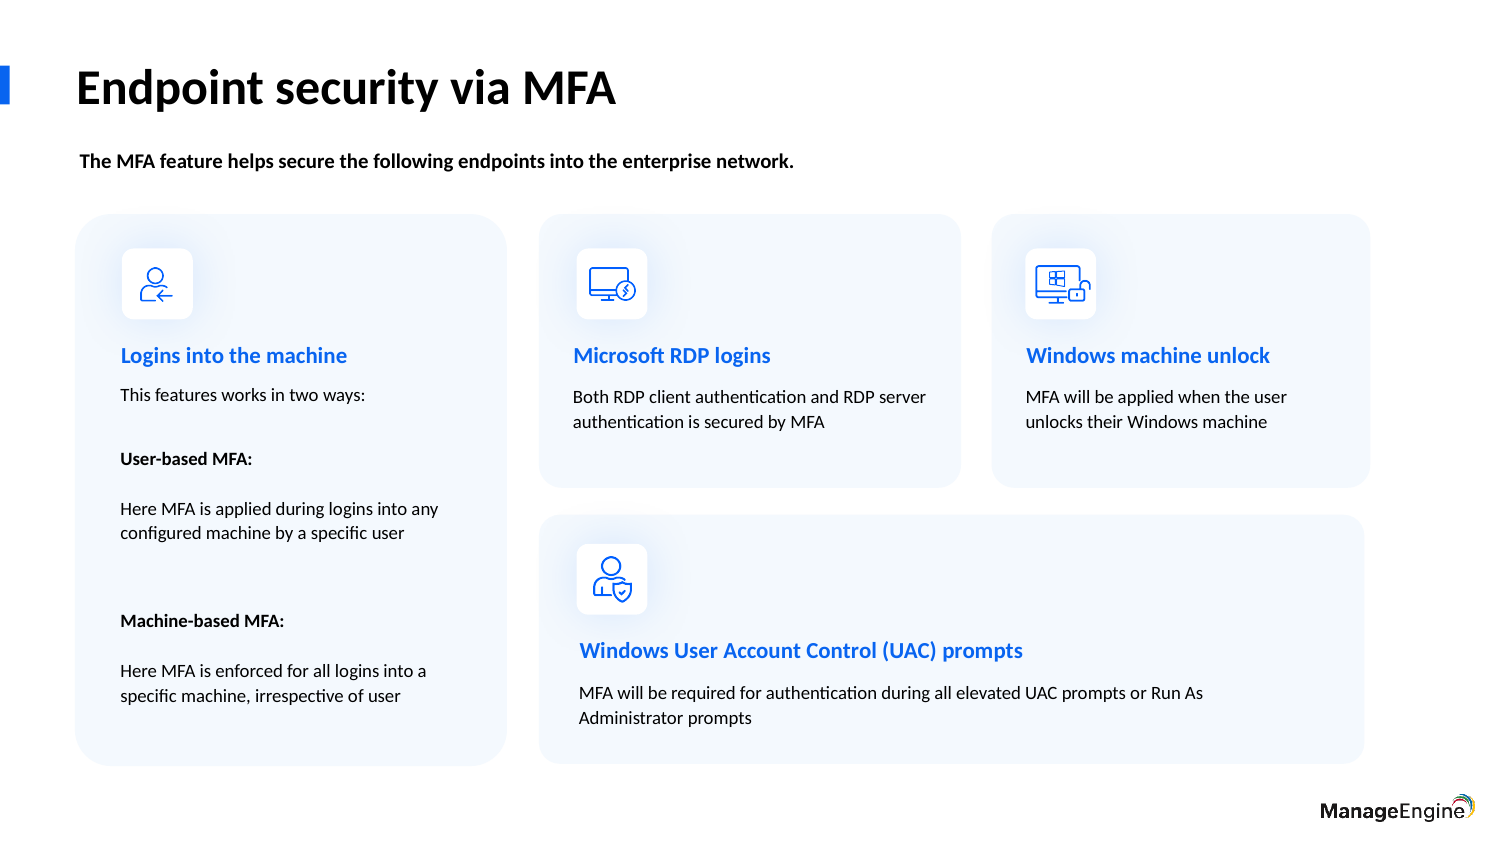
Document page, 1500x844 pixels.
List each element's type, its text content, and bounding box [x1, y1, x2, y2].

title Endpoint security via MFA [61, 40, 1312, 129]
text_box Both RDP client authentication and RDP server authentication is secured by MFA [557, 367, 942, 440]
text_box [1024, 247, 1097, 321]
text_box [538, 513, 1366, 765]
text_box [575, 247, 649, 321]
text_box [121, 248, 194, 320]
text_box Windows User Account Control (UAC) prompts [563, 627, 1150, 671]
text_box User-based MFA: Here MFA is applied during logins into any configured machine by a specific user [105, 428, 491, 551]
text_box MFA will be applied when the user unlocks their Windows machine [1010, 376, 1350, 440]
text_box Machine-based MFA: Here MFA is enforced for all logins into a specific machine, irrespective of user [105, 591, 491, 714]
text_box The MFA feature helps secure the following endpoints into the enterprise network. [64, 139, 1013, 181]
picture [1321, 794, 1475, 822]
text_box [990, 213, 1372, 489]
picture [1035, 265, 1091, 304]
picture [593, 555, 632, 603]
picture [588, 266, 637, 301]
text_box [575, 543, 649, 616]
text_box MFA will be required for authentication during all elevated UAC prompts or Run As Administrator prompts [564, 663, 1276, 736]
text_box Microsoft RDP logins [557, 332, 871, 367]
text_box [74, 213, 508, 767]
text_box [538, 213, 962, 489]
text_box This features works in two ways: [105, 377, 428, 409]
text_box Windows machine unlock [1010, 332, 1459, 376]
text_box Logins into the machine [105, 332, 418, 376]
